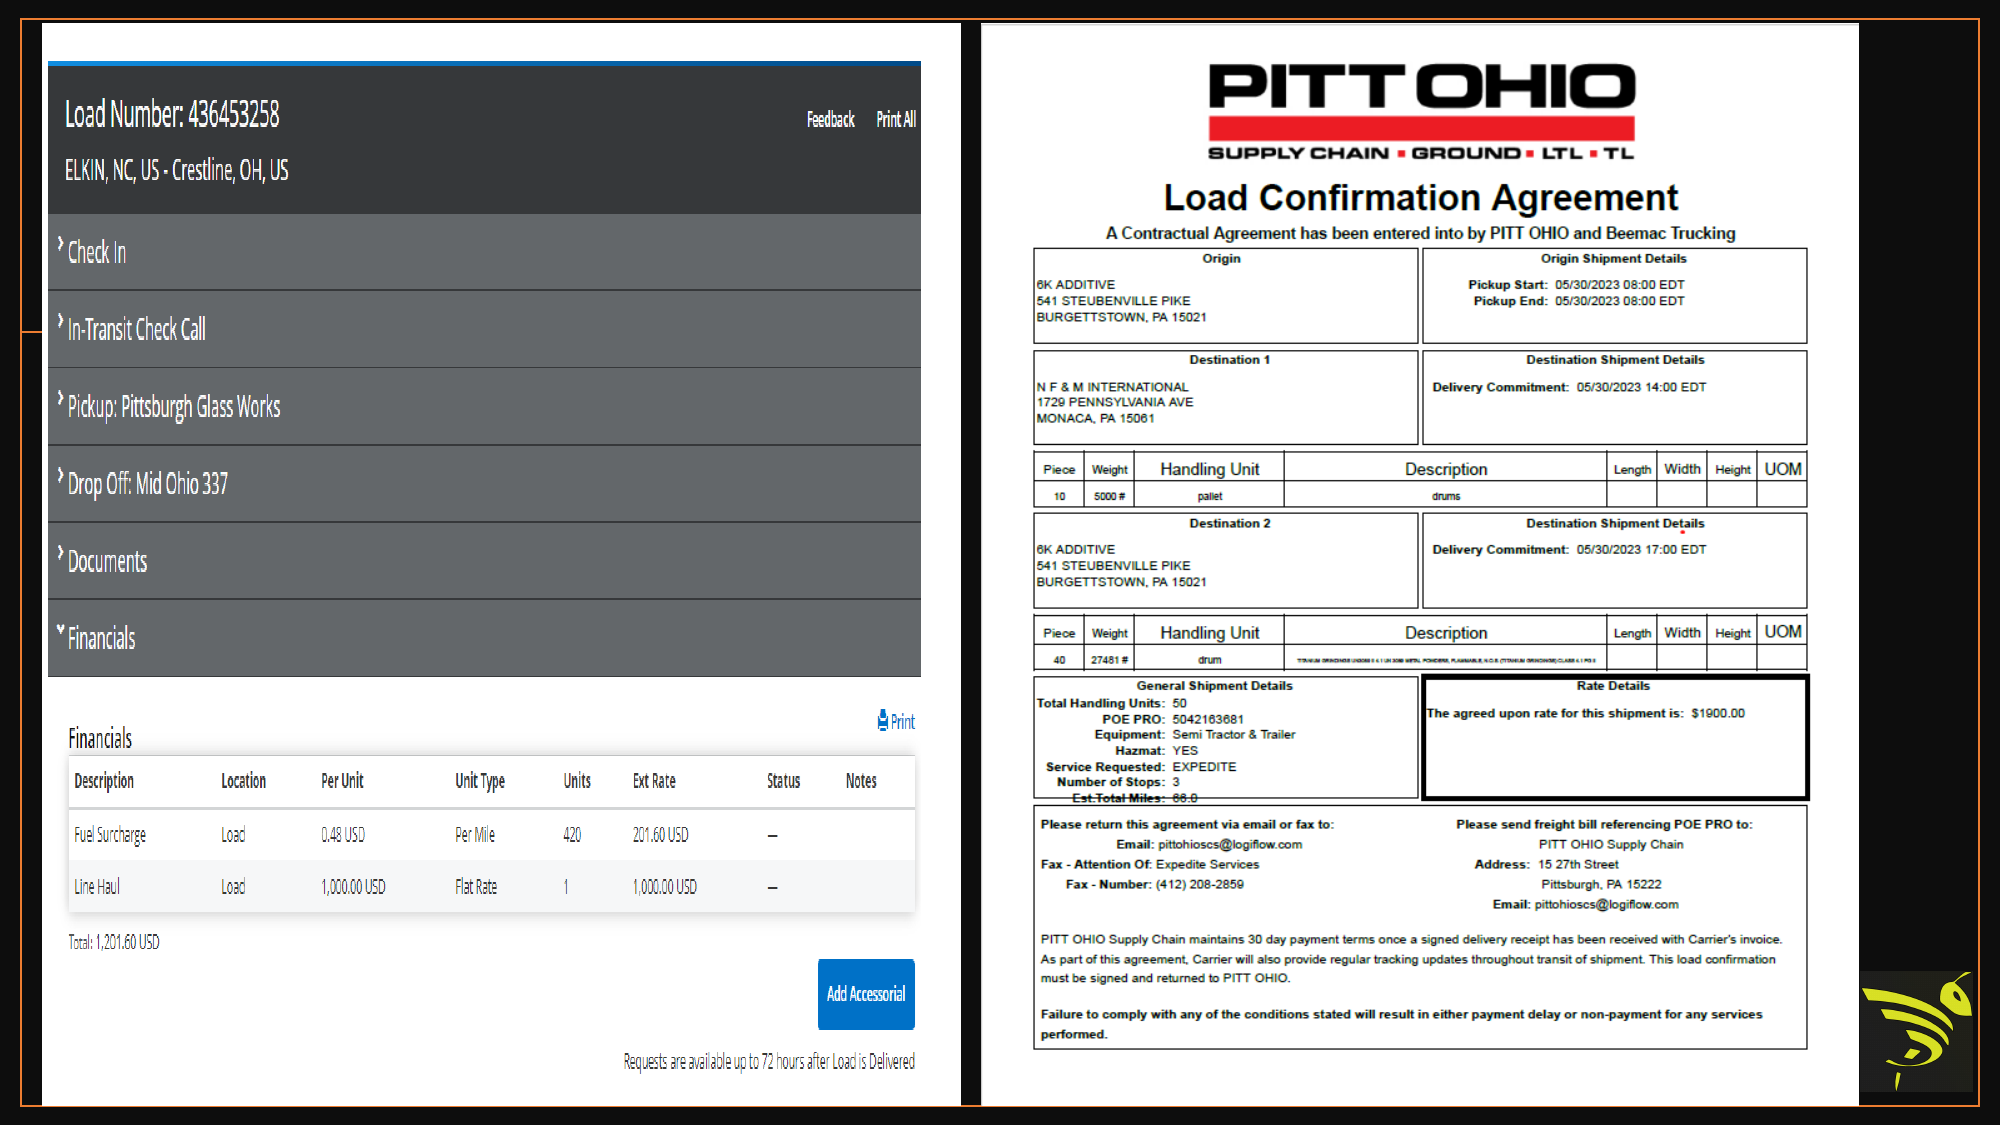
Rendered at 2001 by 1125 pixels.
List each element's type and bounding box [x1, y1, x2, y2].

text_box [0, 0, 2000, 1125]
picture [981, 23, 1859, 1107]
picture [1860, 971, 1973, 1092]
picture [42, 23, 961, 1107]
text_box [20, 18, 1980, 1107]
